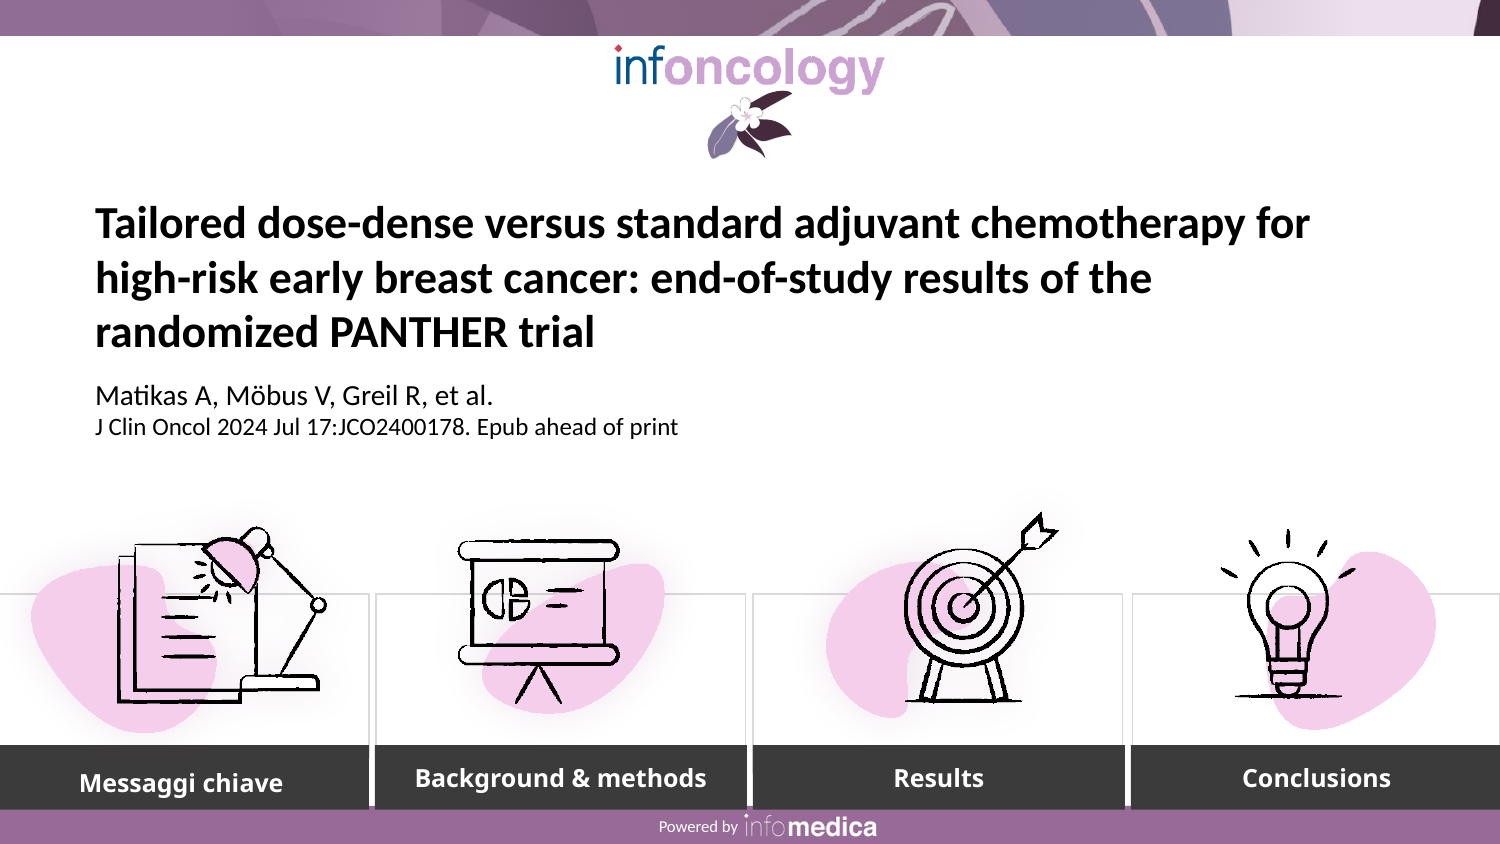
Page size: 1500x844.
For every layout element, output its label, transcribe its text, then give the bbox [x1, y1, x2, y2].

picture [31, 526, 327, 733]
subtitle Tailored dose-dense versus standard adjuvant chemotherapy for high-risk early breast cancer: end-of-study results of the randomized PANTHER trial [79, 184, 1419, 368]
picture [742, 813, 879, 837]
picture [457, 539, 665, 714]
text_box Matikas A, Möbus V, Greil R, et al. J Clin Oncol 2024 Jul 17:JCO2400178. Epub ahead of print [79, 368, 1419, 449]
picture [0, 0, 1500, 36]
picture [826, 511, 1059, 718]
picture [1220, 529, 1436, 730]
picture [614, 44, 886, 162]
